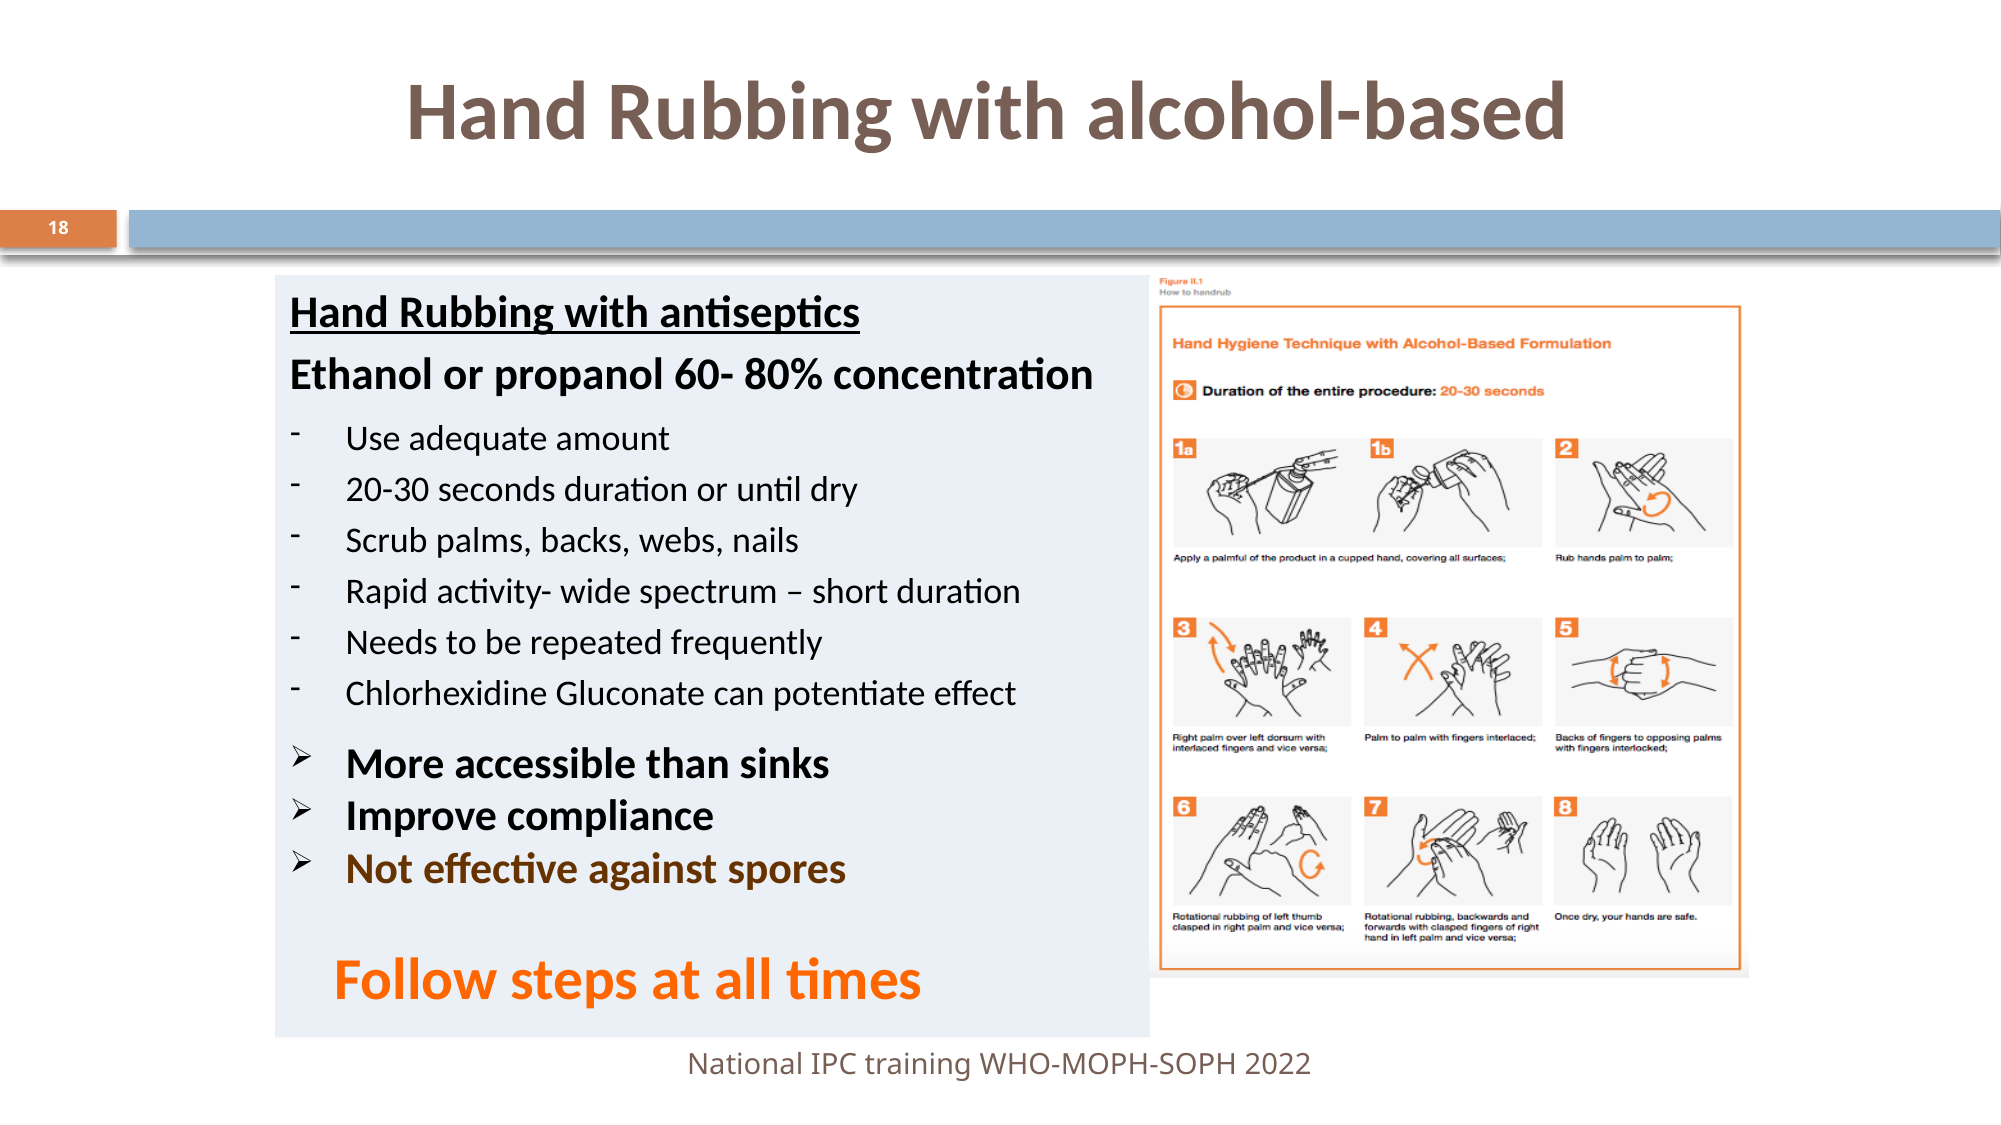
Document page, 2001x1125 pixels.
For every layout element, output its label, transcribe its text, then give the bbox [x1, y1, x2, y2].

title Hand Rubbing with alcohol-based [275, 24, 1700, 188]
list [1149, 277, 1750, 978]
footer National IPC training WHO-MOPH-SOPH 2022 [437, 1032, 1327, 1093]
list Hand Rubbing with antiseptics Ethanol or propanol 60- 80% concentration Use adequate amount 20-30 seconds duration or until dry Scrub palms, backs, webs, nails Rapid activity- wide spectrum – short duration Needs to be repeated frequently Chlorhexidine Gluconate can potentiate effect More accessible than sinks Improve compliance Not effective against spores Follow steps at all times [275, 275, 1150, 1038]
slide_number 18 [0, 208, 117, 249]
